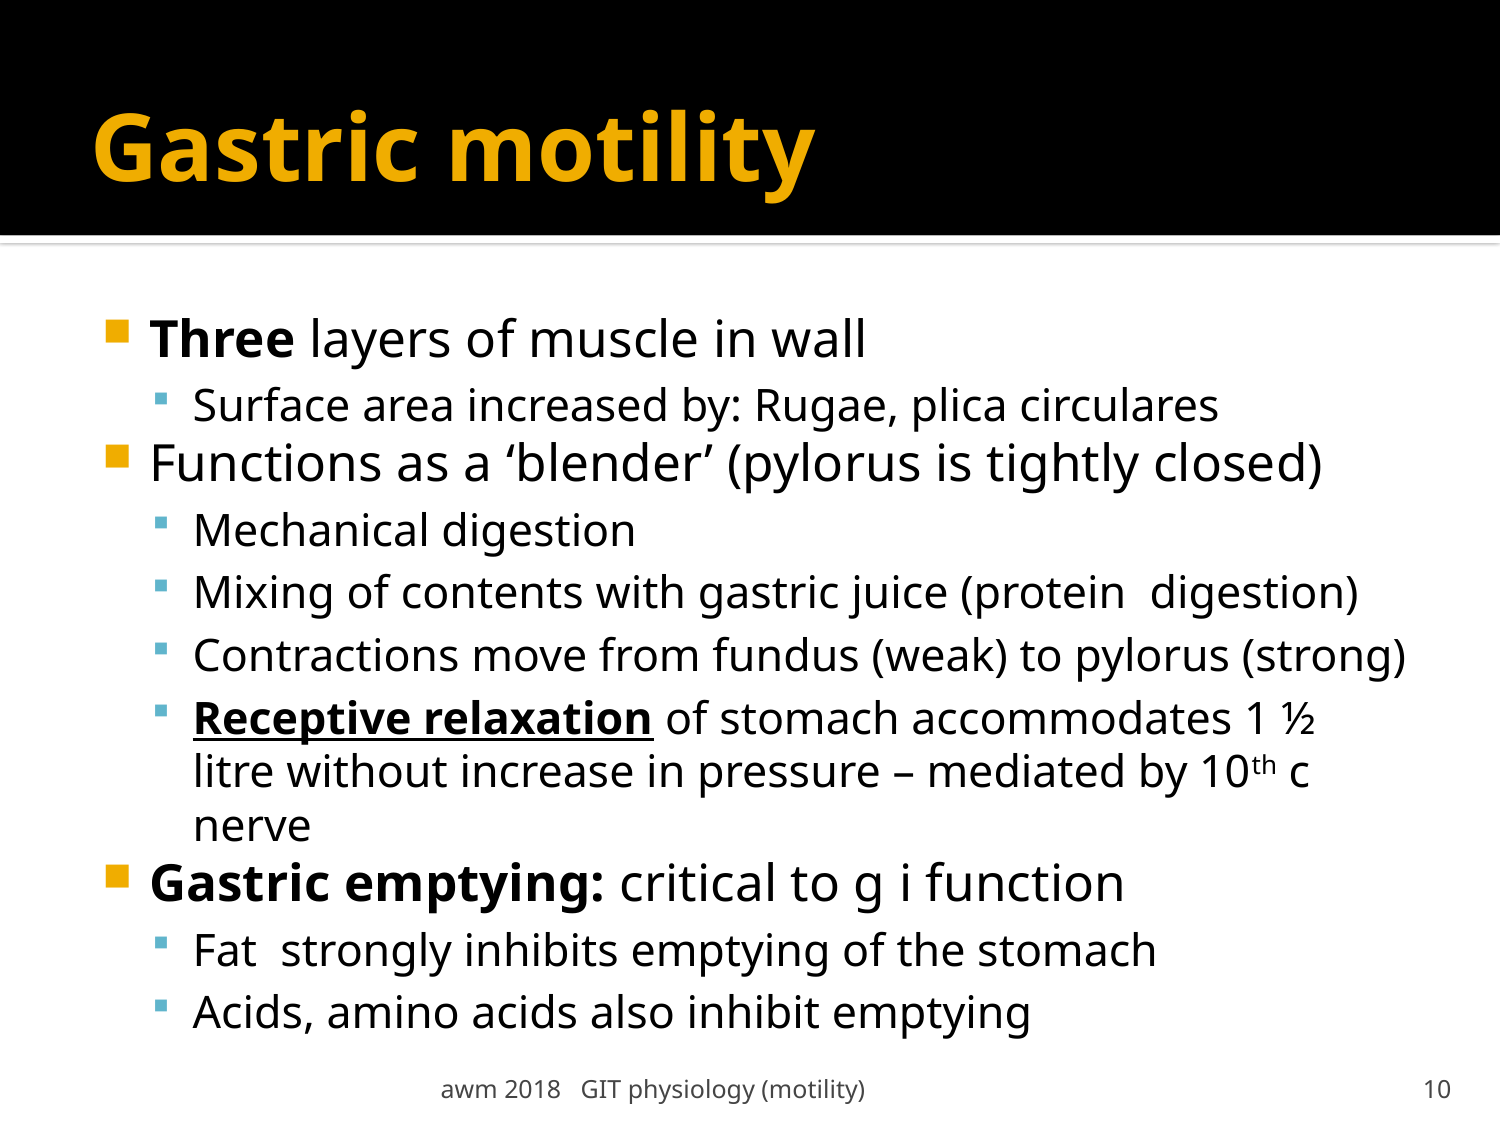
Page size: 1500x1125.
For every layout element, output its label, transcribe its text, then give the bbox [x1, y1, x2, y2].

title Gastric motility [75, 50, 1425, 238]
list Three layers of muscle in wall Surface area increased by: Rugae, plica circulares Functions as a ‘blender’ (pylorus is tightly closed) Mechanical digestion Mixing of contents with gastric juice (protein digestion) Contractions move from fundus (weak) to pylorus (strong) Receptive relaxation of stomach accommodates 1 ½ litre without increase in pressure – mediated by 10th c nerve Gastric emptying: critical to g i function Fat strongly inhibits emptying of the stomach Acids, amino acids also inhibit emptying [75, 291, 1425, 1050]
footer awm 2018 GIT physiology (motility) [433, 1062, 1337, 1108]
slide_number 10 [1345, 1062, 1467, 1108]
